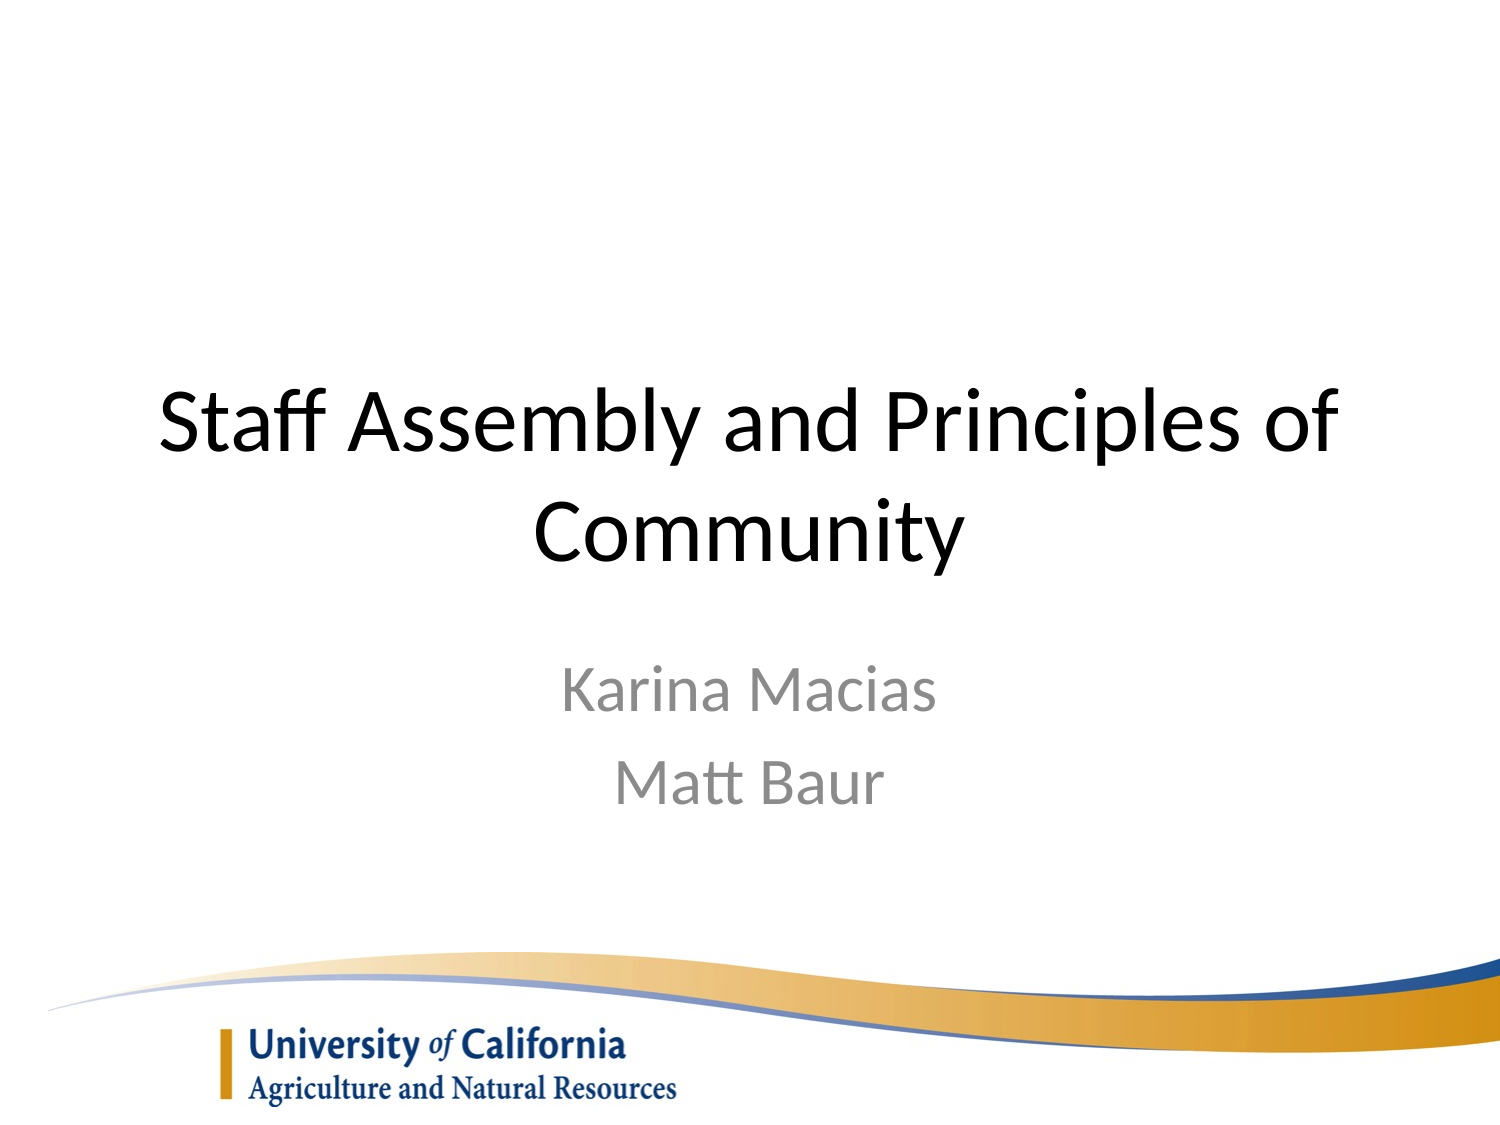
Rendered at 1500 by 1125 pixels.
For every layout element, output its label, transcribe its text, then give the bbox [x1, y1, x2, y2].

subtitle Karina Macias Matt Baur [225, 637, 1275, 925]
picture [48, 952, 1500, 1107]
title Staff Assembly and Principles of Community [112, 349, 1388, 591]
